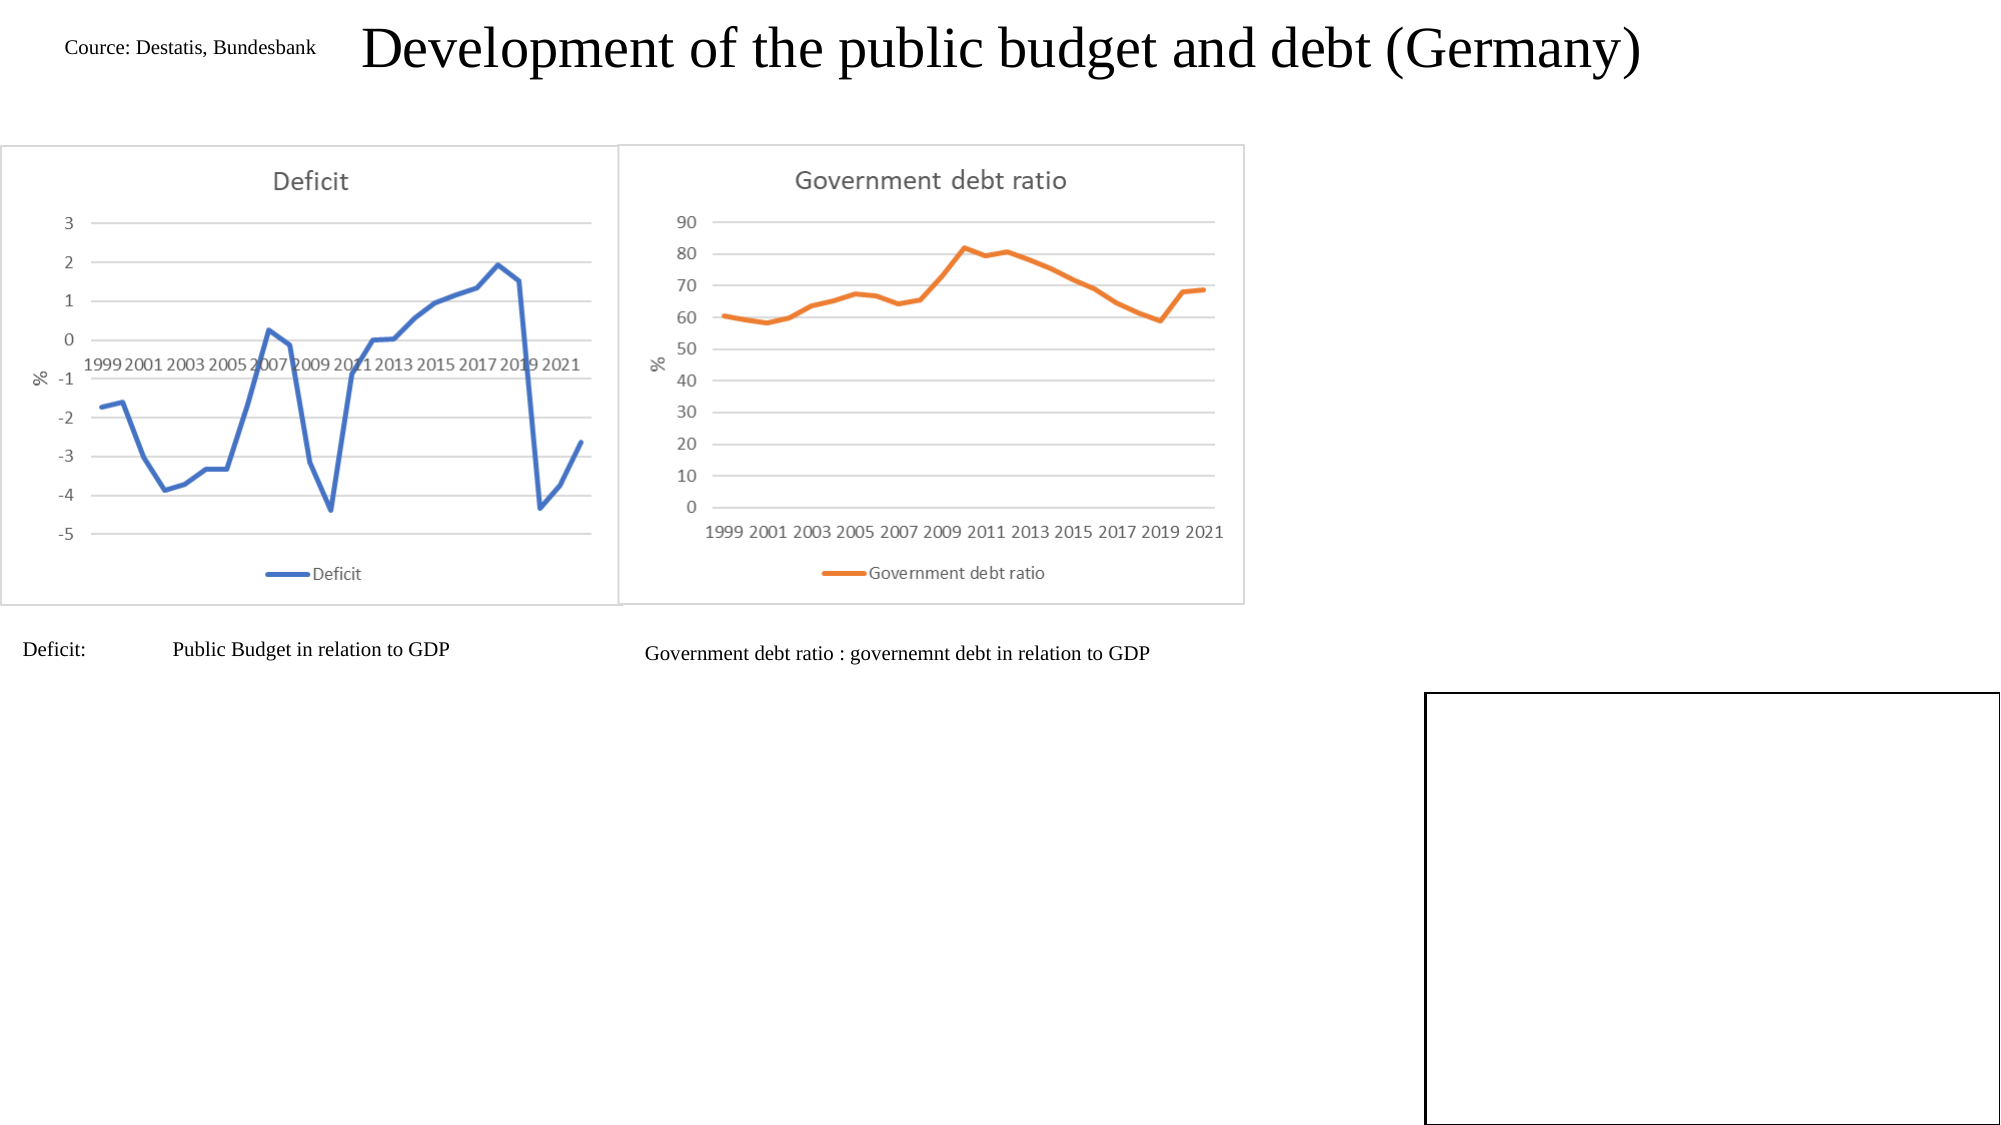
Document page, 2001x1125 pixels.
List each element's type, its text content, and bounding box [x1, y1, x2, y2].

text_box Deficit: Public Budget in relation to GDP [7, 627, 635, 668]
text_box Cource: Destatis, Bundesbank [49, 26, 344, 73]
text_box Government debt ratio : governemnt debt in relation to GDP [629, 631, 1205, 672]
picture [0, 144, 1245, 606]
text_box Development of the public budget and debt (Germany) [3, 1, 2000, 91]
text_box [1424, 692, 2000, 1125]
